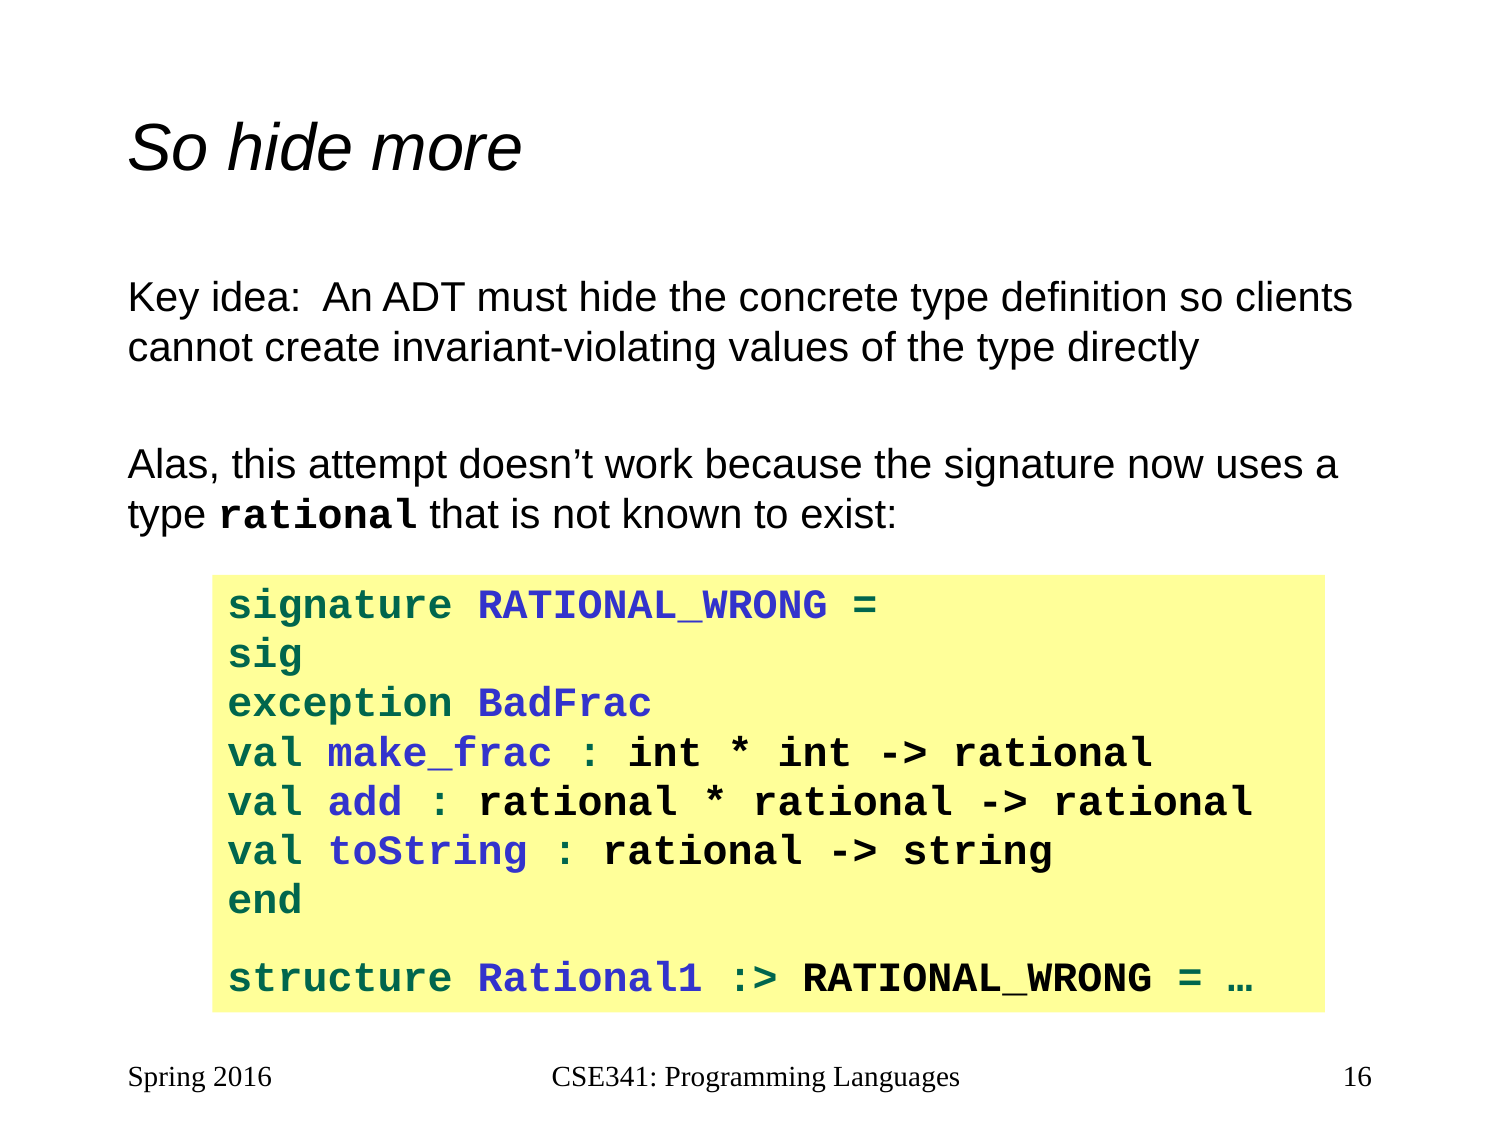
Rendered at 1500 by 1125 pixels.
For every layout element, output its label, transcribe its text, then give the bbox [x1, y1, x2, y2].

footer CSE341: Programming Languages [474, 1049, 1038, 1125]
text_box signature RATIONAL_WRONG = sig exception BadFrac val make_frac : int * int -> rational val add : rational * rational -> rational val toString : rational -> string end structure Rational1 :> RATIONAL_WRONG = … [212, 574, 1325, 1013]
slide_number Spring 2016 [112, 1049, 426, 1125]
slide_number 16 [1074, 1049, 1388, 1125]
title So hide more [112, 49, 1388, 238]
list Key idea: An ADT must hide the concrete type definition so clients cannot create invariant-violating values of the type directly Alas, this attempt doesn’t work because the signature now uses a type rational that is not known to exist: [112, 262, 1388, 538]
